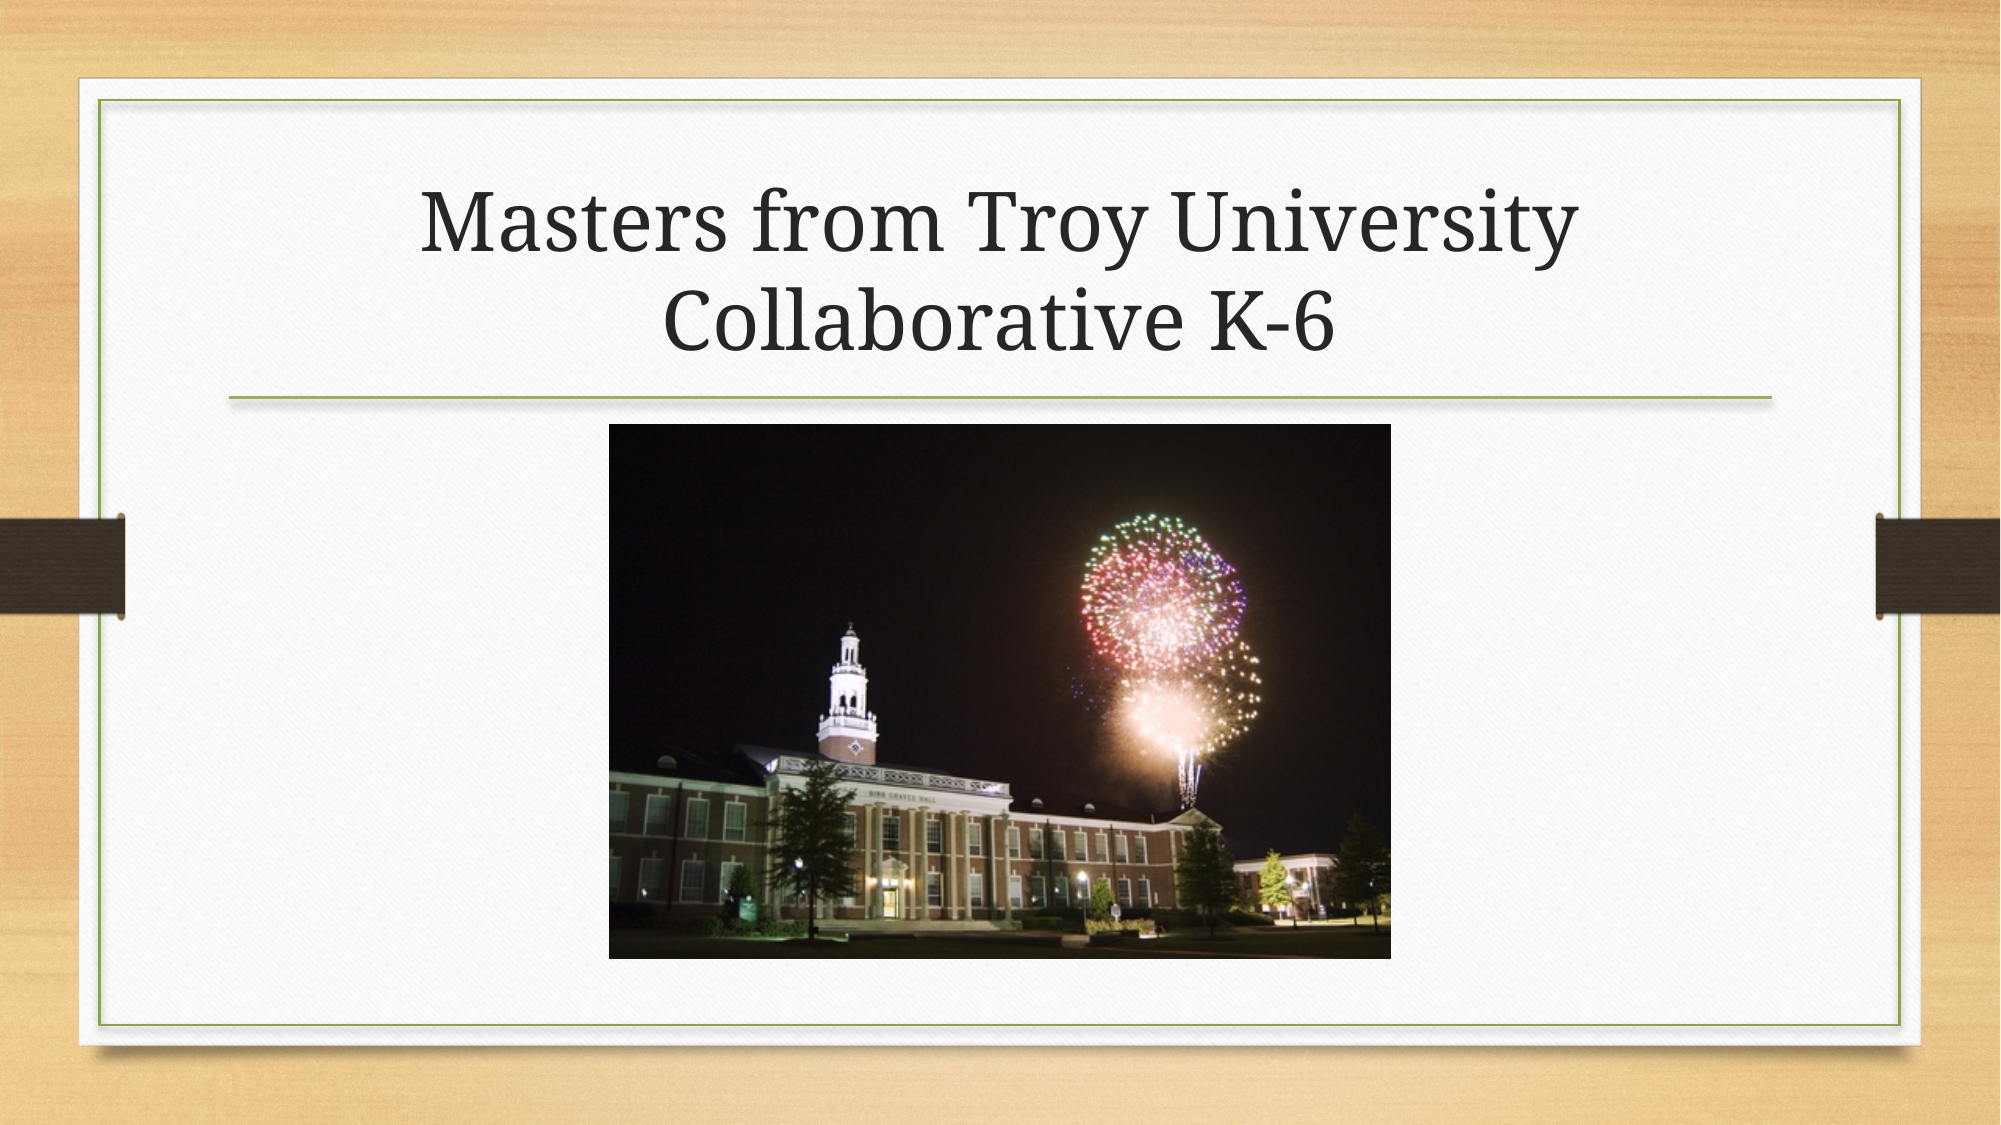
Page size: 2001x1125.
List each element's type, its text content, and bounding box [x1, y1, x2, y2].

picture [0, 0, 2001, 1125]
title Masters from Troy University Collaborative K-6 [212, 161, 1788, 375]
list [608, 423, 1392, 960]
